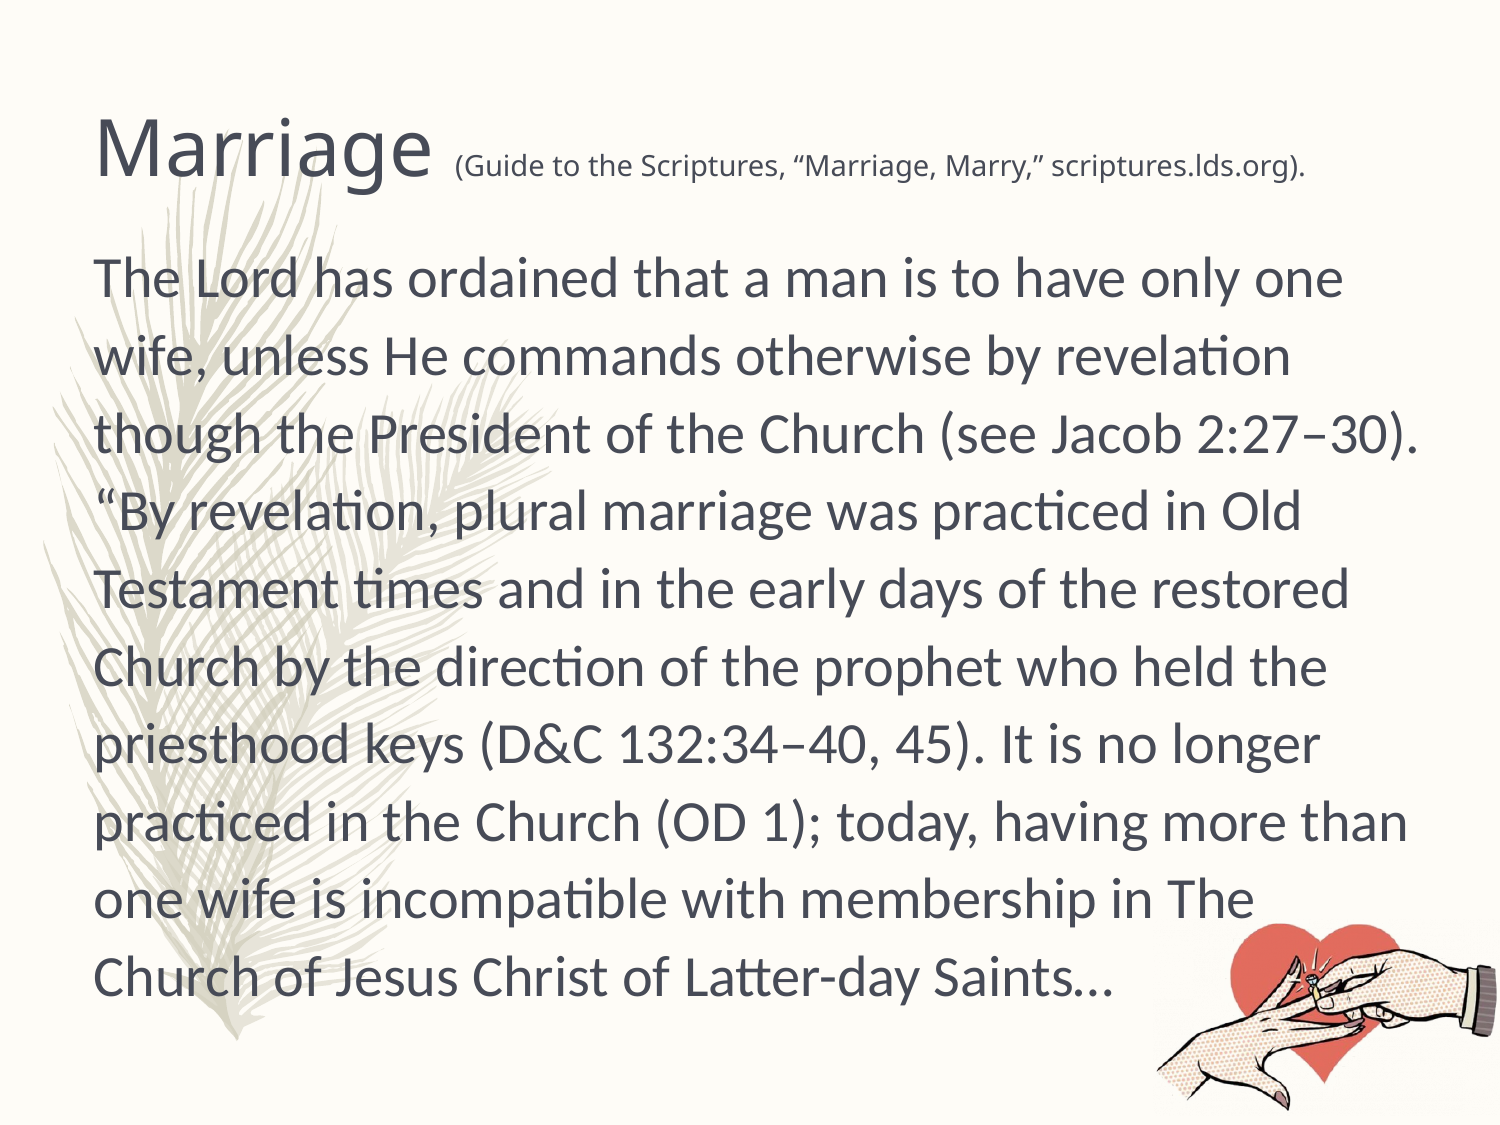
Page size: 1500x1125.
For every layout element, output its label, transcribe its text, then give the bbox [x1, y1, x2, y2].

picture [1152, 919, 1500, 1116]
title Marriage (Guide to the Scriptures, “Marriage, Marry,” scriptures.lds.org). [78, 93, 1440, 224]
list The Lord has ordained that a man is to have only one wife, unless He commands otherwise by revelation though the President of the Church (see Jacob 2:27–30). “By revelation, plural marriage was practiced in Old Testament times and in the early days of the restored Church by the direction of the prophet who held the priesthood keys (D&C 132:34–40, 45). It is no longer practiced in the Church (OD 1); today, having more than one wife is incompatible with membership in The Church of Jesus Christ of Latter-day Saints… [78, 224, 1440, 999]
